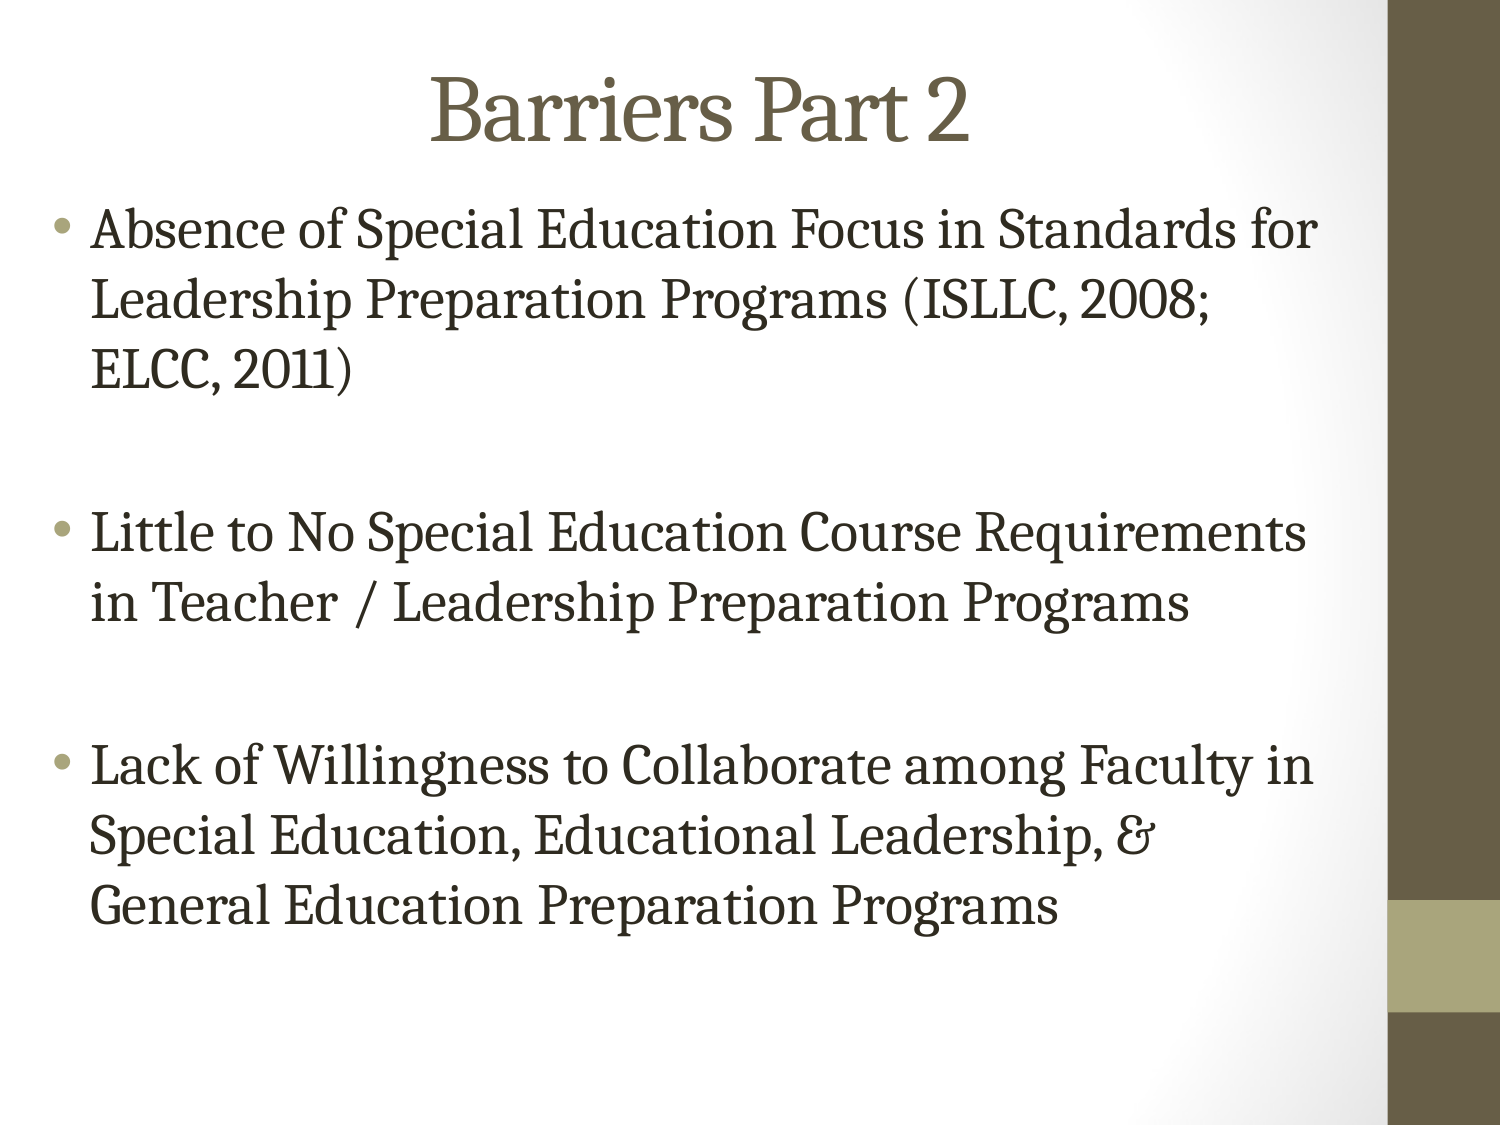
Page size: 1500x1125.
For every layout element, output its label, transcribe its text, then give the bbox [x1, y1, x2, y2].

list Absence of Special Education Focus in Standards for Leadership Preparation Programs (ISLLC, 2008; ELCC, 2011) Little to No Special Education Course Requirements in Teacher / Leadership Preparation Programs Lack of Willingness to Collaborate among Faculty in Special Education, Educational Leadership, & General Education Preparation Programs [19, 182, 1359, 1097]
picture [0, 0, 1387, 1125]
title Barriers Part 2 [75, 23, 1325, 182]
